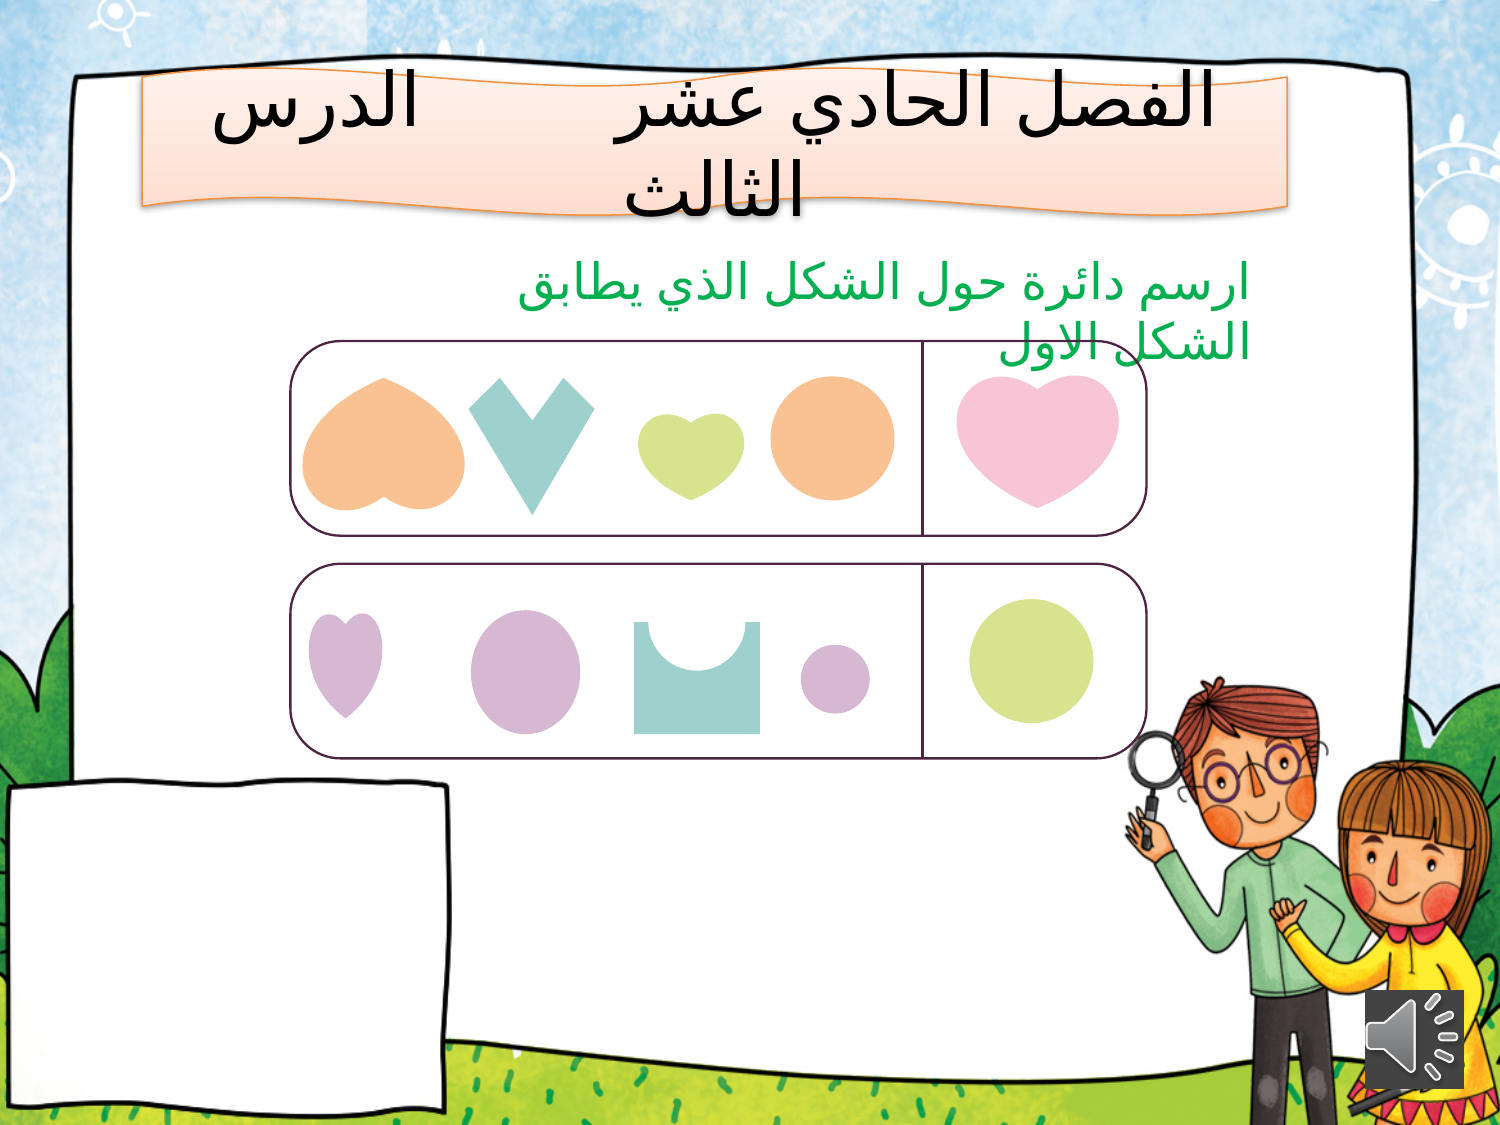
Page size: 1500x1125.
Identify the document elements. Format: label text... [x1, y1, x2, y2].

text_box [270, 338, 1151, 759]
picture [0, 0, 1500, 1125]
text_box ارسم دائرة حول الشكل الذي يطابق الشكل الاول [427, 241, 1268, 377]
text_box الفصل الحادي عشر الدرس الثالث [141, 67, 1288, 216]
